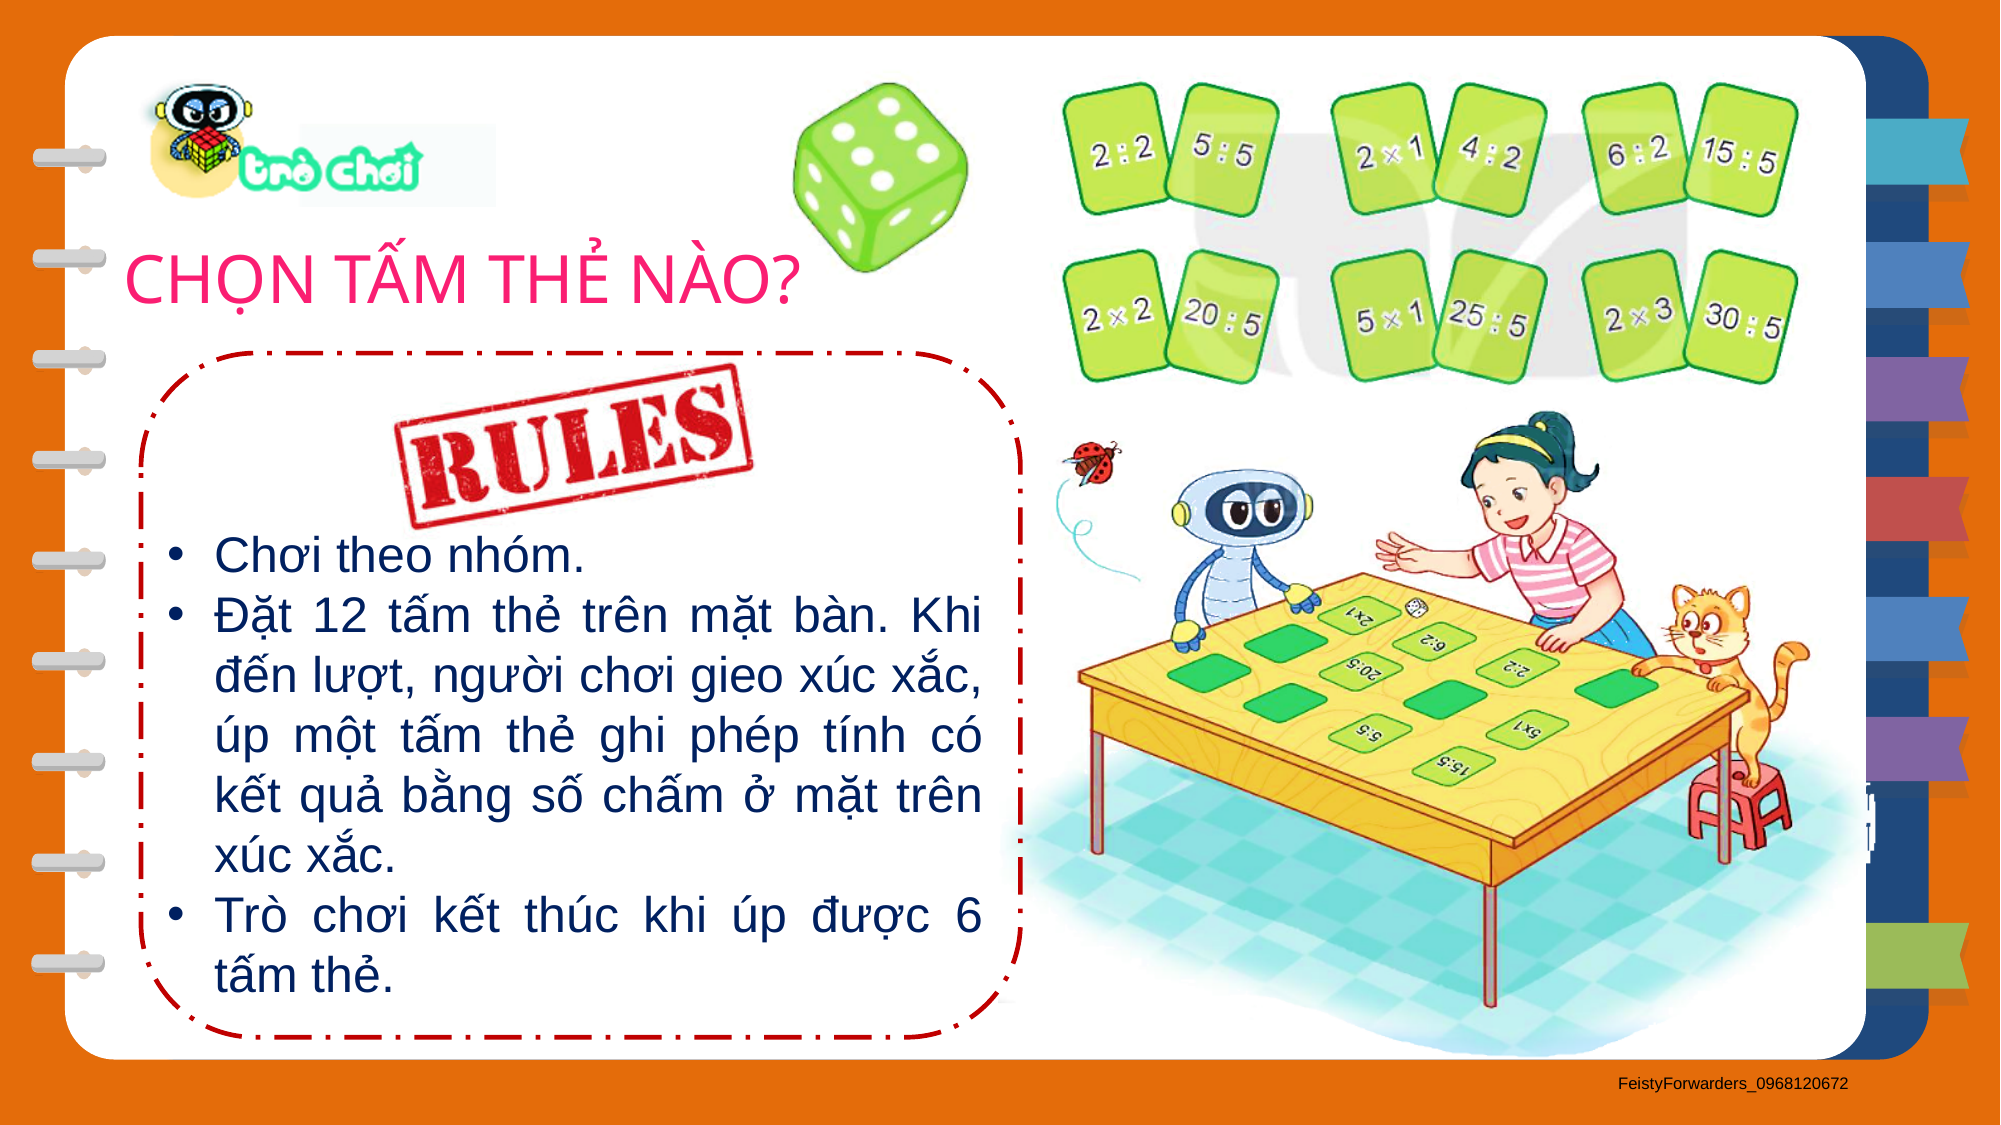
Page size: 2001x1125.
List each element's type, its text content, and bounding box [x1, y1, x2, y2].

text_box [139, 352, 998, 1039]
text_box CHỌN TẤM THẺ NÀO? [65, 229, 861, 325]
picture [113, 60, 496, 207]
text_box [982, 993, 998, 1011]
picture [998, 65, 1878, 1059]
picture [744, 59, 1023, 294]
picture [390, 314, 758, 550]
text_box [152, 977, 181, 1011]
